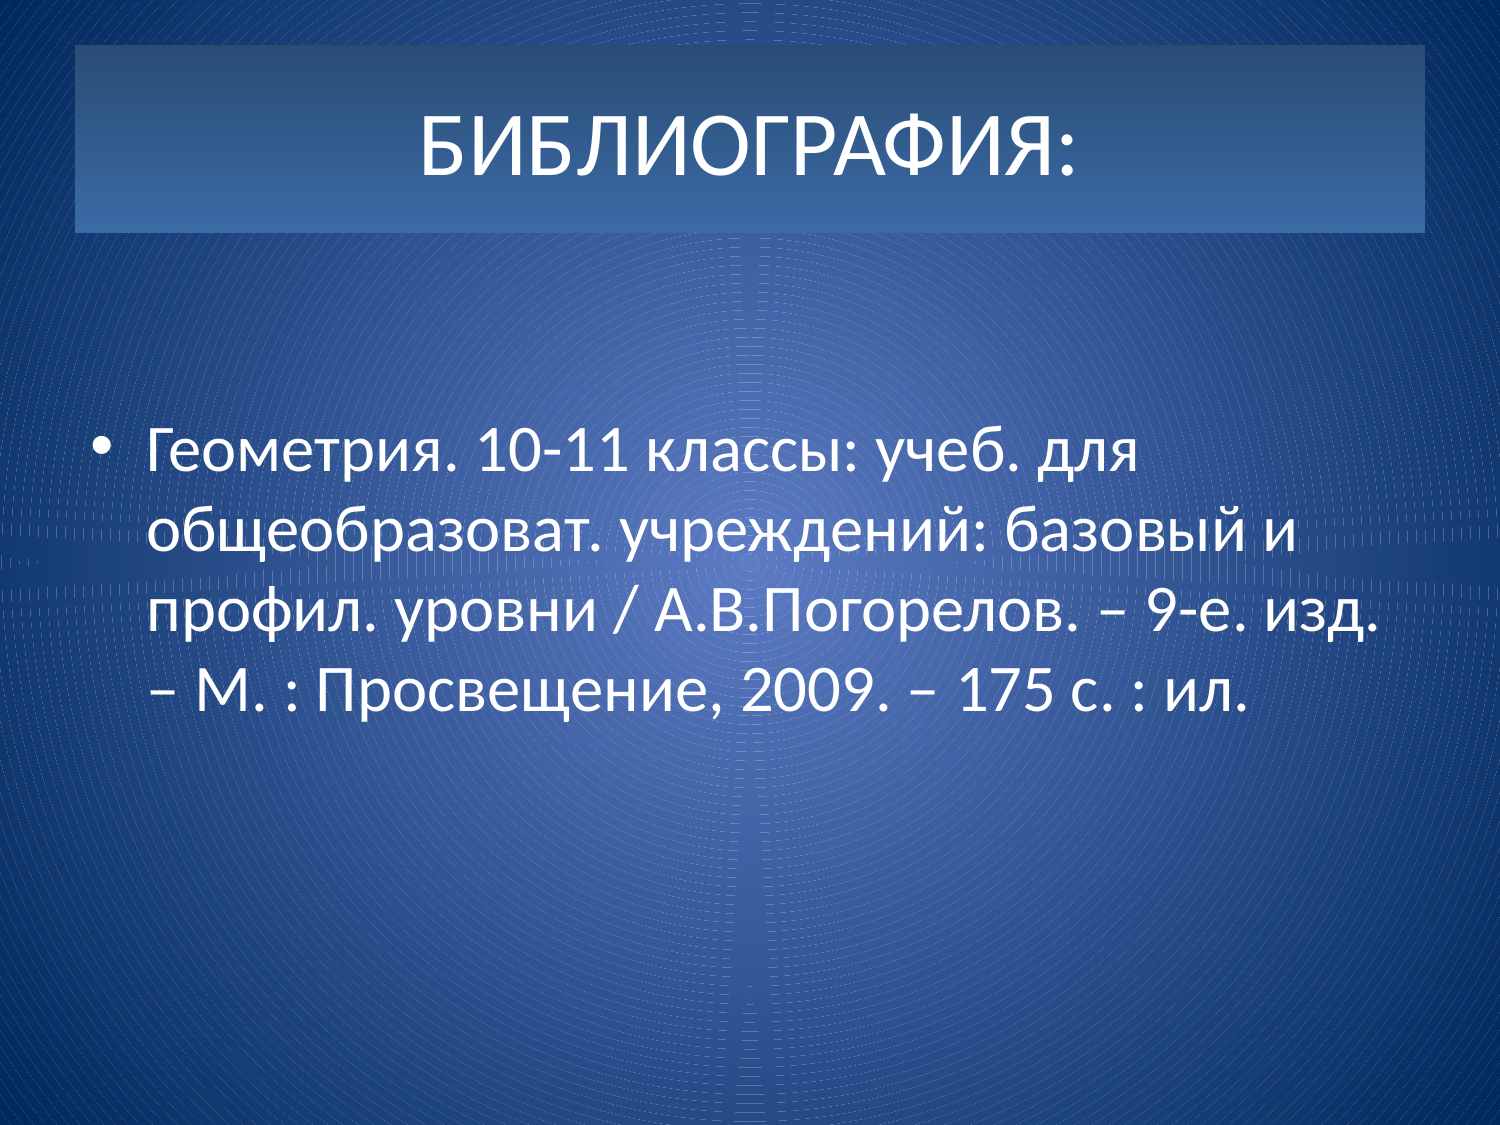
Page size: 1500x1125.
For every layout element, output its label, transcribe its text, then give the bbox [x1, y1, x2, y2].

title БИБЛИОГРАФИЯ: [75, 45, 1425, 233]
list Геометрия. 10-11 классы: учеб. для общеобразоват. учреждений: базовый и профил. уровни / А.В.Погорелов. – 9-е. изд. – М. : Просвещение, 2009. – 175 с. : ил. [75, 397, 1425, 1005]
